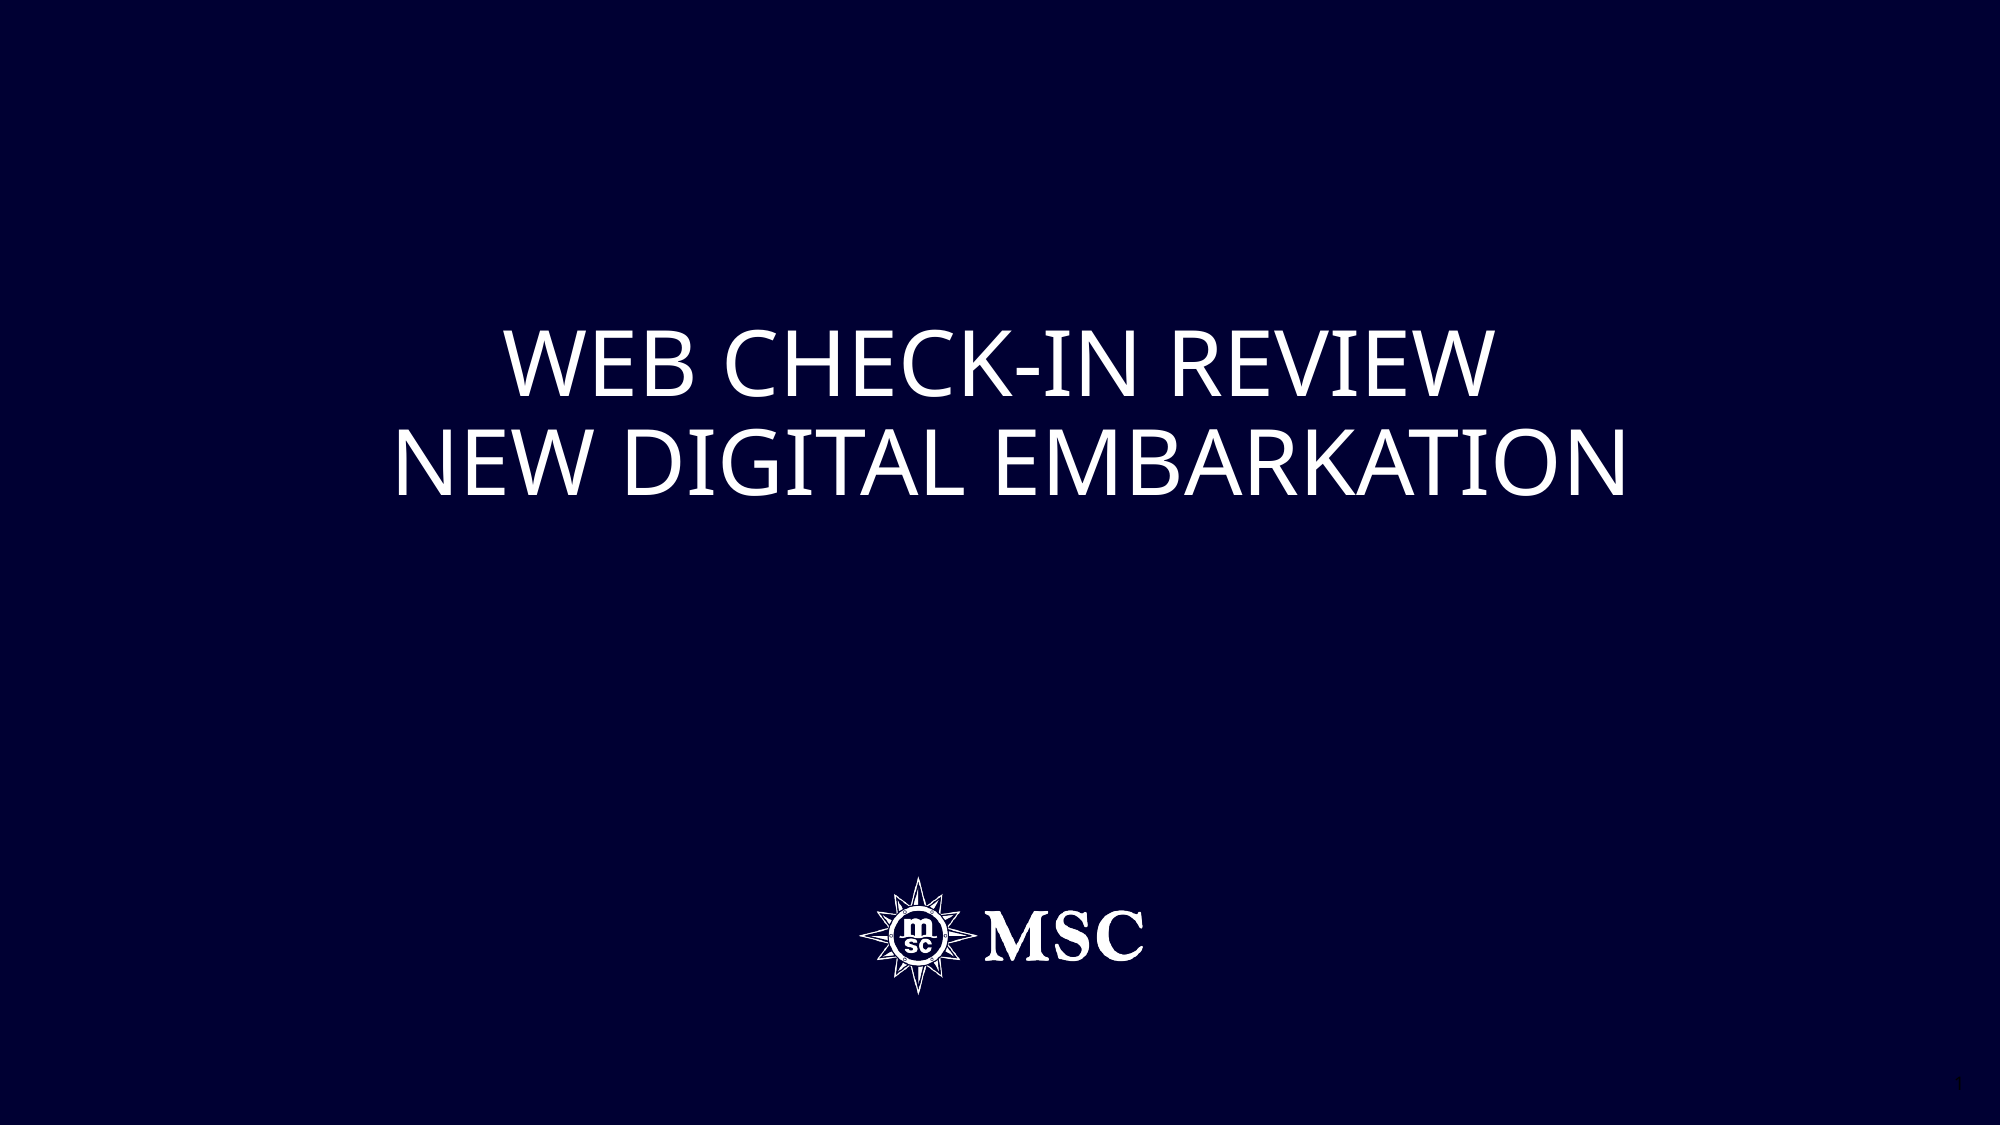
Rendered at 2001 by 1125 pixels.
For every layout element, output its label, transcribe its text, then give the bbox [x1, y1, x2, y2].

title WEB CHECK-IN REVIEW NEW DIGITAL EMBARKATION [0, 315, 2000, 516]
